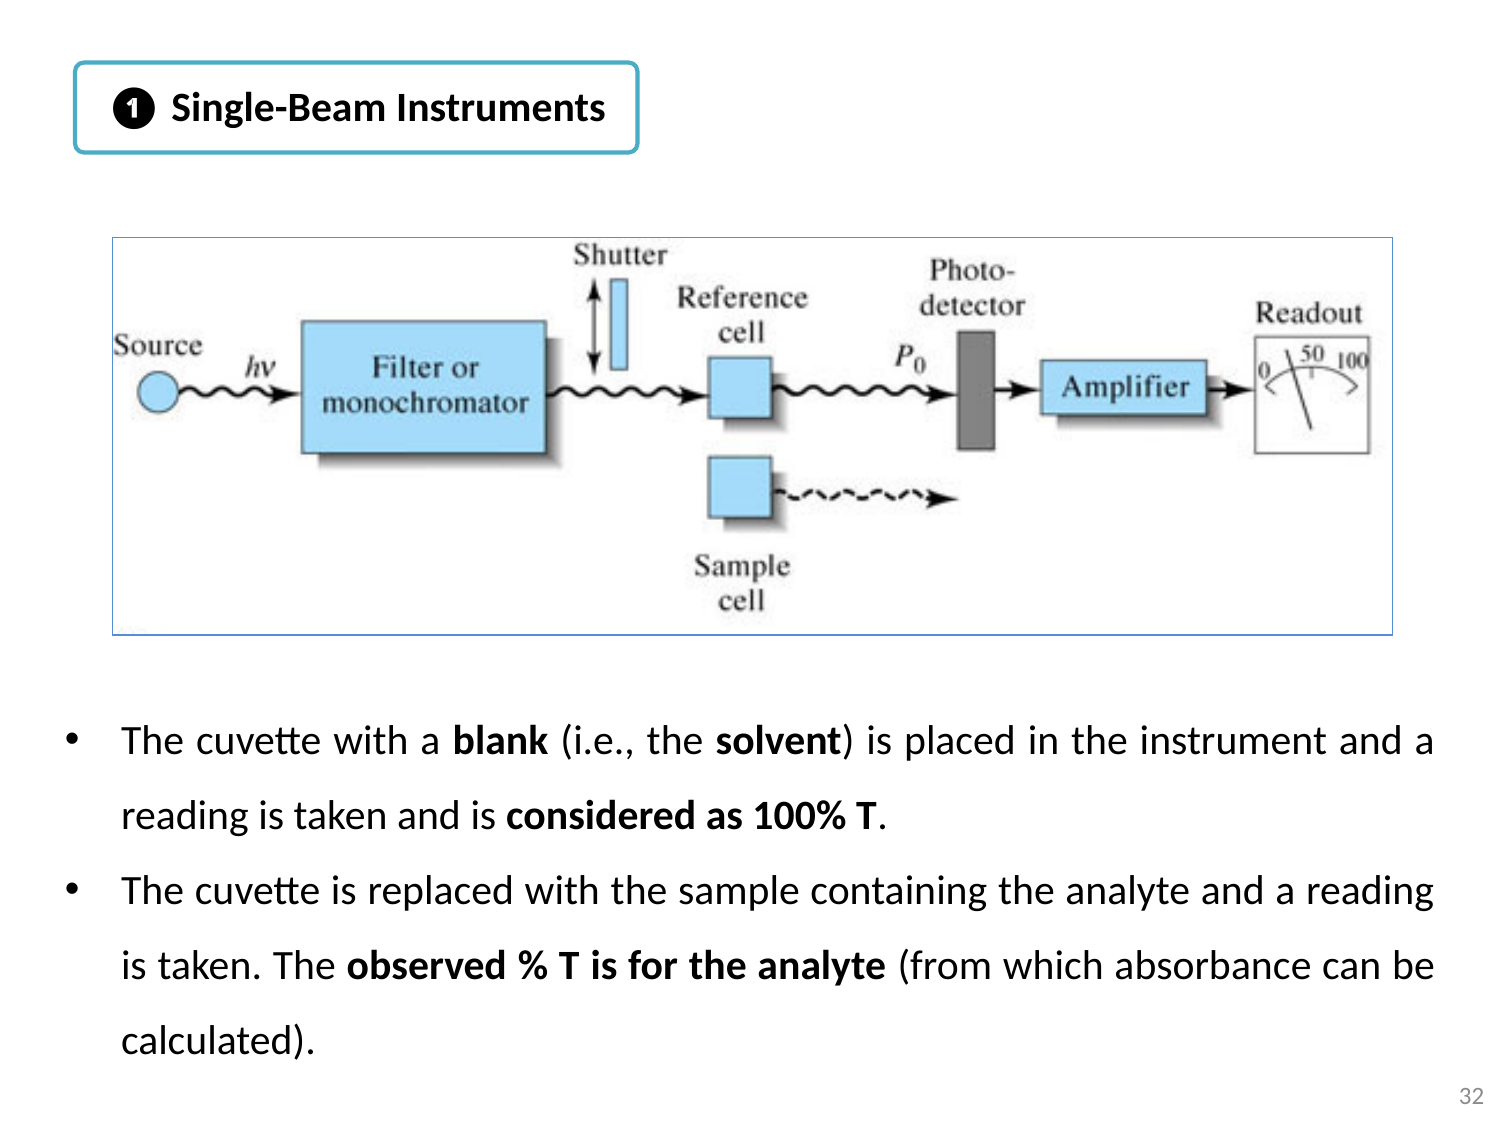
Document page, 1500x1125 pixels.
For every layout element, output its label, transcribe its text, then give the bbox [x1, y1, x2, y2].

text_box [112, 237, 1393, 636]
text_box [74, 62, 638, 153]
text_box The cuvette with a blank (i.e., the solvent) is placed in the instrument and a reading is taken and is considered as 100% T. The cuvette is replaced with the sample containing the analyte and a reading is taken. The observed % T is for the analyte (from which absorbance can be calculated). [50, 680, 1450, 1071]
slide_number 32 [1425, 1065, 1500, 1125]
